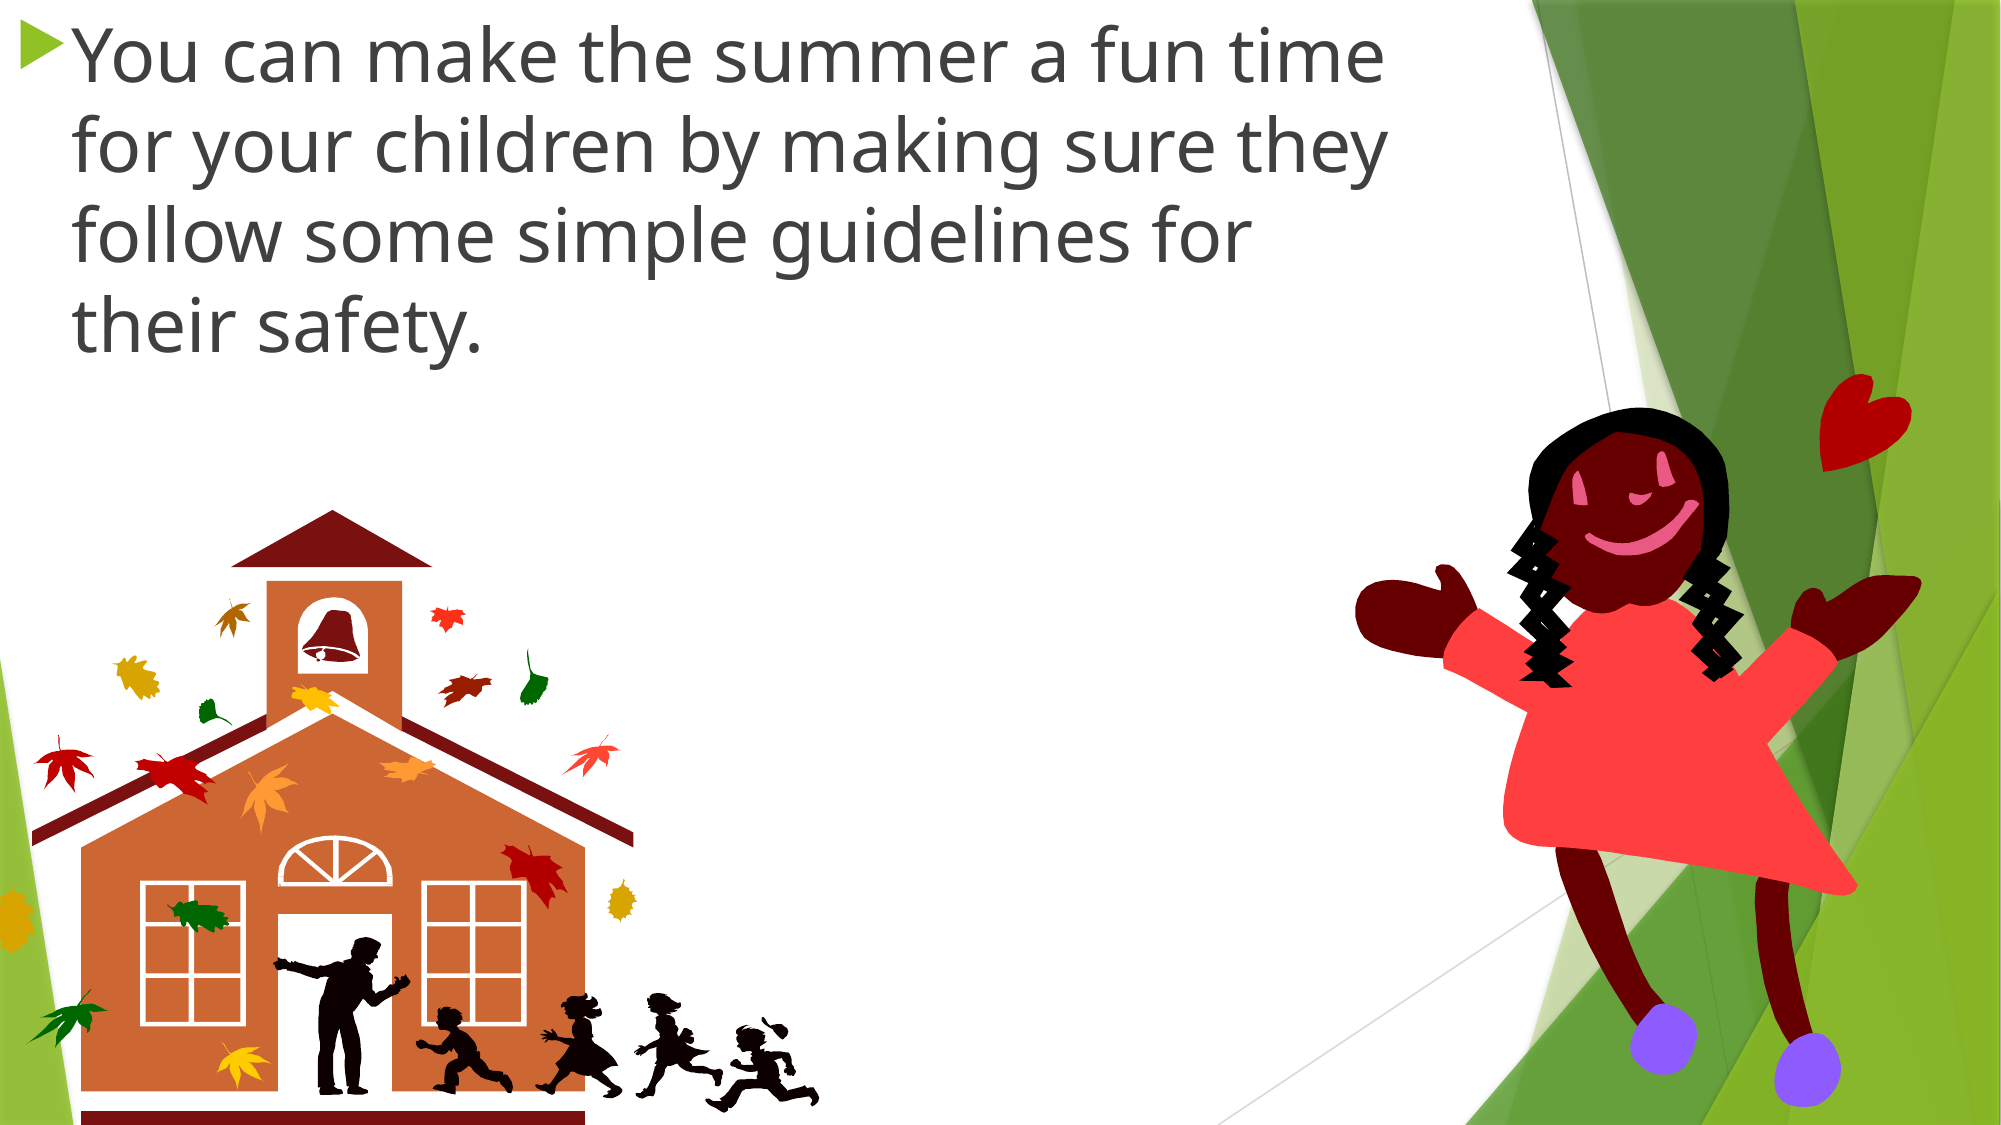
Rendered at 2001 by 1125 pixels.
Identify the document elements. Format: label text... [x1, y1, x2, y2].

picture [1349, 373, 1923, 1111]
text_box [0, 509, 823, 1125]
list You can make the summer a fun time for your children by making sure they follow some simple guidelines for their safety. [0, 0, 1411, 474]
